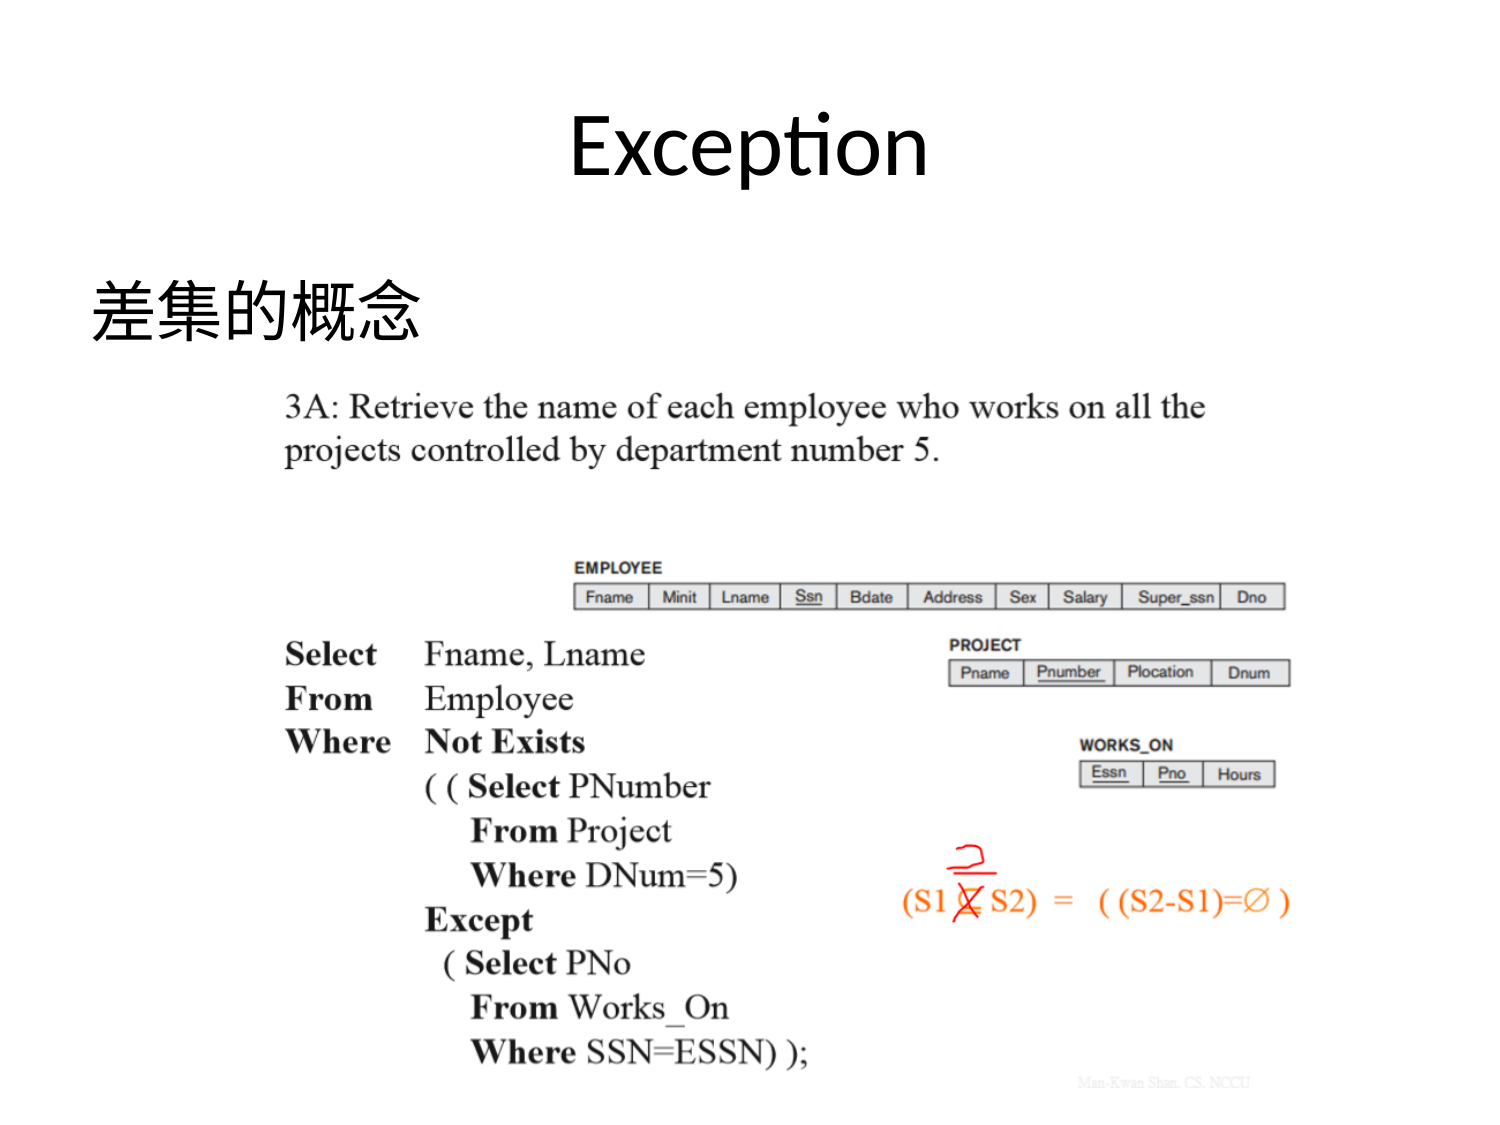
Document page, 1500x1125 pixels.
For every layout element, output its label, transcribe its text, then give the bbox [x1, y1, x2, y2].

picture [271, 385, 1301, 1089]
list 差集的概念 [75, 262, 1425, 1005]
title Exception [75, 45, 1425, 233]
